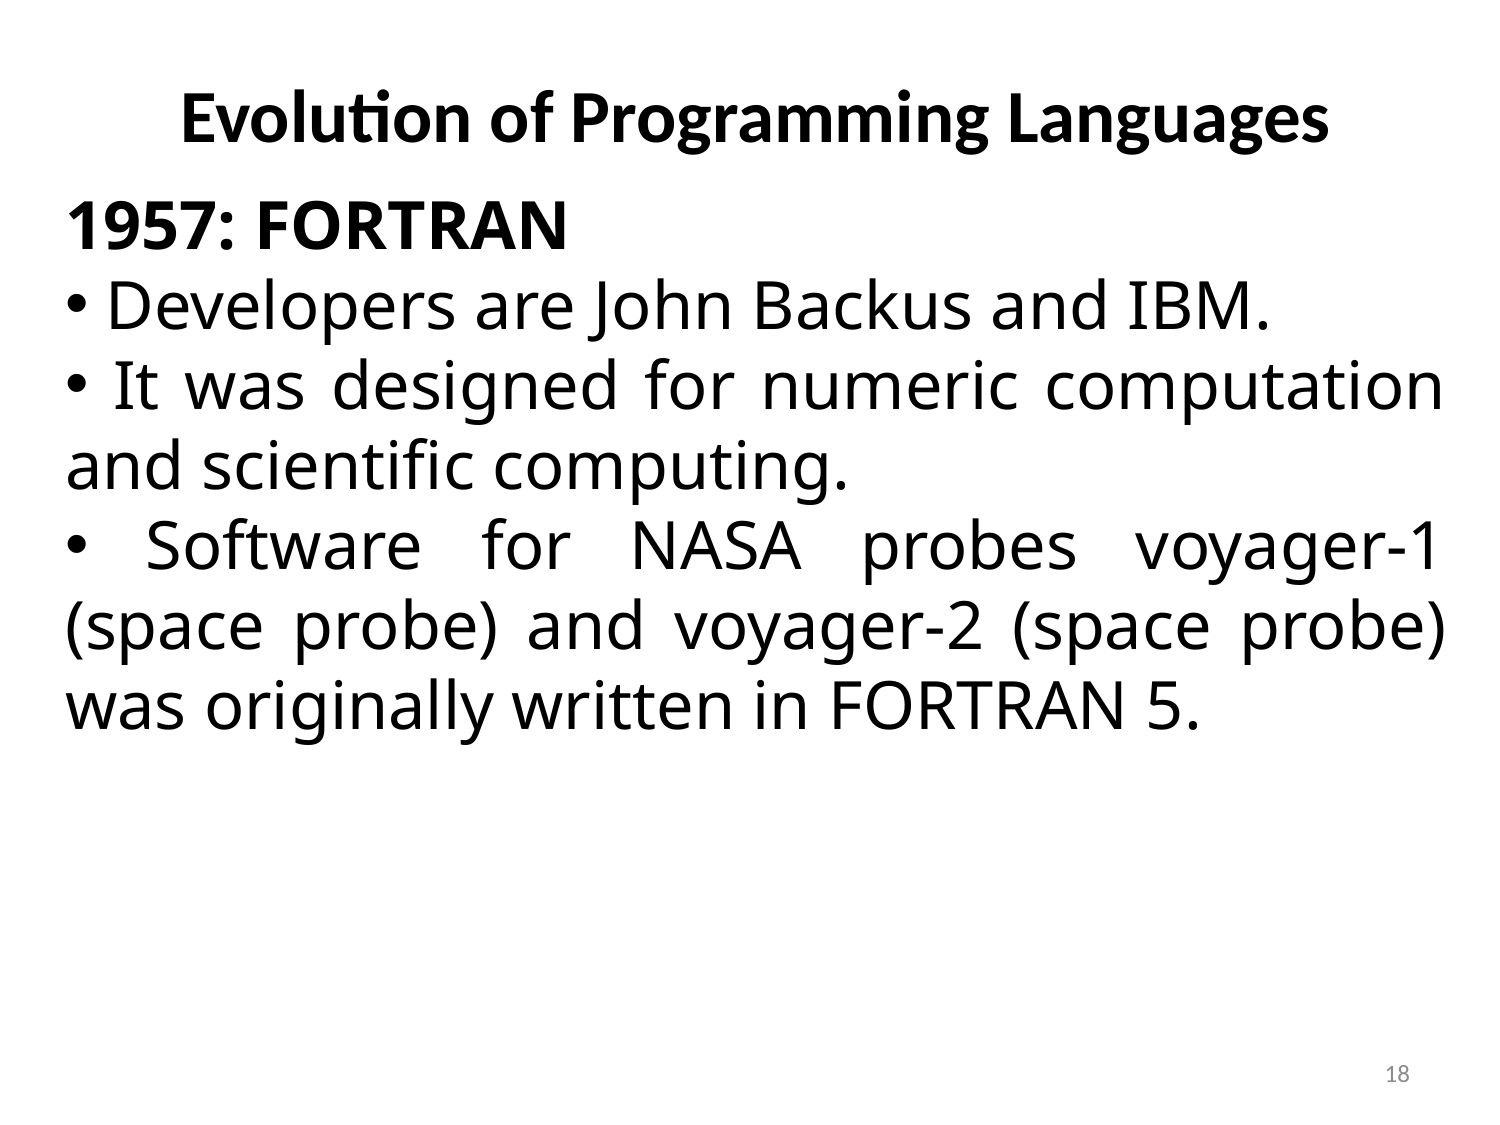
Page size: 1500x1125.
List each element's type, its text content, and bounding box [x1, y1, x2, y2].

title Evolution of Programming Languages [50, 50, 1463, 174]
text_box 1957: FORTRAN Developers are John Backus and IBM. It was designed for numeric computation and scientific computing. Software for NASA probes voyager-1 (space probe) and voyager-2 (space probe) was originally written in FORTRAN 5. [49, 174, 1463, 1000]
slide_number 18 [1074, 1042, 1425, 1103]
